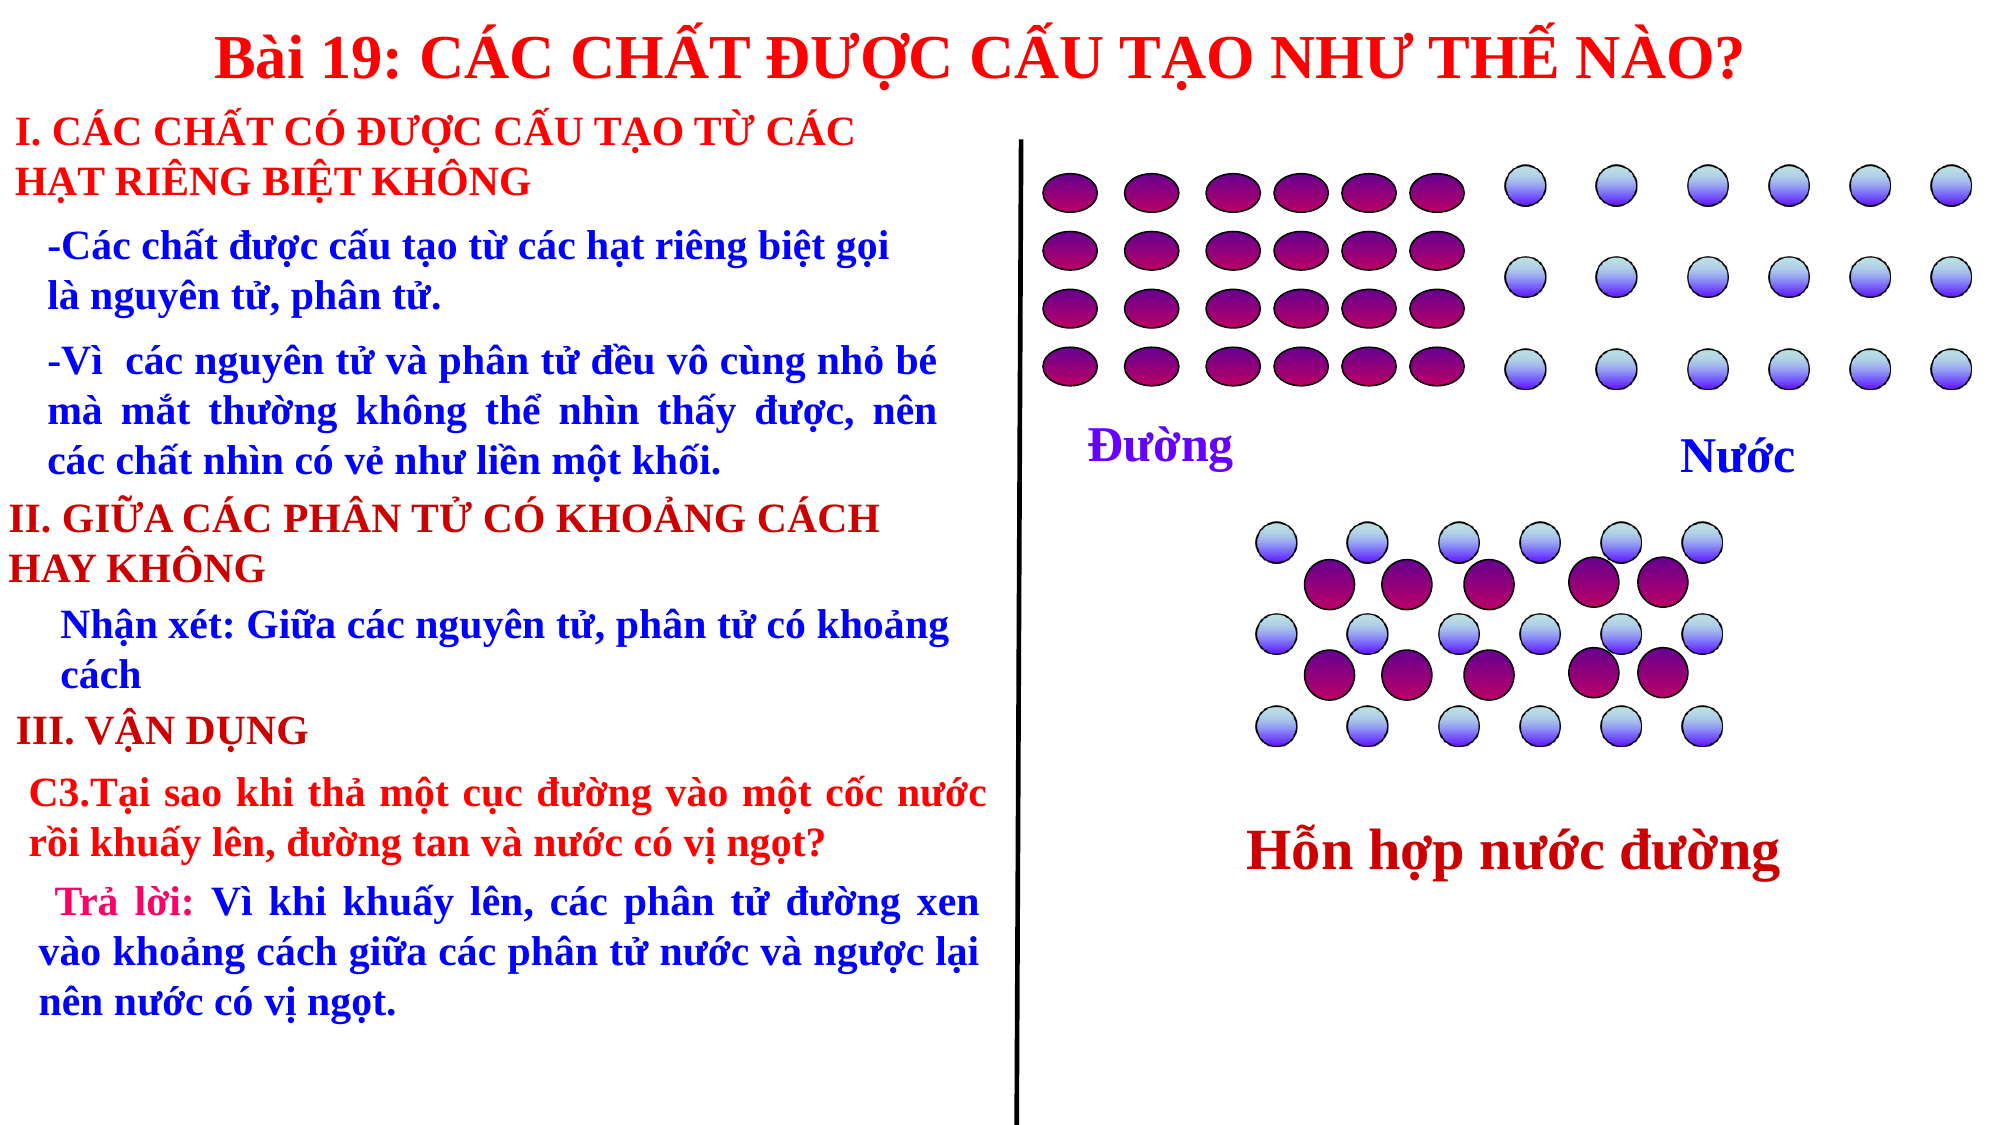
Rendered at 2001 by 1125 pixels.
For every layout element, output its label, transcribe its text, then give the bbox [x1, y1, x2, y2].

text_box -Vì các nguyên tử và phân tử đều vô cùng nhỏ bé mà mắt thường không thể nhìn thấy được, nên các chất nhìn có vẻ như liền một khối. [32, 325, 953, 483]
text_box -Các chất được cấu tạo từ các hạt riêng biệt gọi là nguyên tử, phân tử. [32, 210, 927, 325]
text_box Nhận xét: Giữa các nguyên tử, phân tử có khoảng cách [45, 589, 1003, 705]
picture [1504, 164, 1972, 390]
picture [1255, 521, 1723, 747]
text_box II. GIỮA CÁC PHÂN TỬ CÓ KHOẢNG CÁCH HAY KHÔNG [0, 483, 978, 598]
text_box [1042, 173, 1465, 386]
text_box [1016, 139, 1022, 1125]
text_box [1304, 556, 1689, 701]
text_box Trả lời: Vì khi khuấy lên, các phân tử đường xen vào khoảng cách giữa các phân tử nước và ngược lại nên nước có vị ngọt. [23, 866, 995, 1075]
text_box I. CÁC CHẤT CÓ ĐƯỢC CẤU TẠO TỪ CÁC HẠT RIÊNG BIỆT KHÔNG [0, 96, 905, 212]
text_box III. VẬN DỤNG [0, 695, 985, 761]
text_box Nước [1650, 414, 1826, 490]
text_box Bài 19: CÁC CHẤT ĐƯỢC CẤU TẠO NHƯ THẾ NÀO? [199, 8, 1887, 98]
text_box C3.Tại sao khi thả một cục đường vào một cốc nước rồi khuấy lên, đường tan và nước có vị ngọt? [13, 757, 1003, 872]
text_box Hỗn hợp nước đường [1220, 804, 1808, 889]
text_box Đường [1067, 404, 1255, 480]
